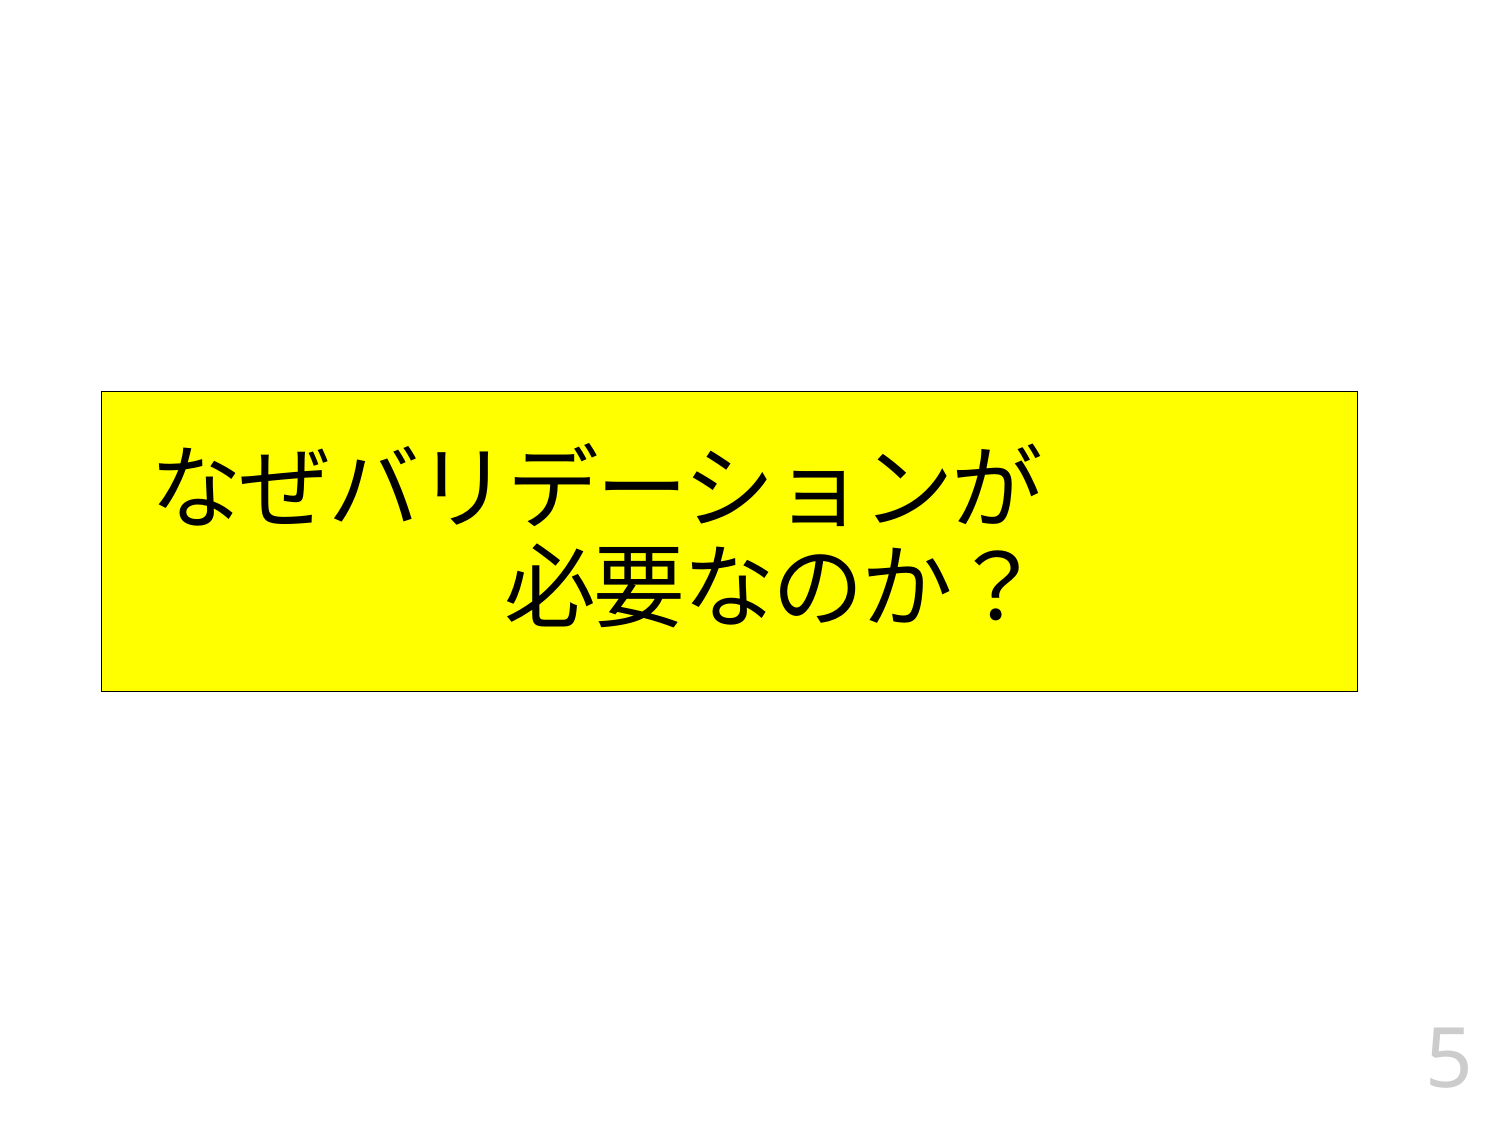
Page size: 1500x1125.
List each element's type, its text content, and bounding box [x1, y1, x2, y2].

text_box なぜバリデーションが 必要なのか？ [101, 391, 1358, 692]
slide_number 5 [1127, 895, 1488, 1125]
